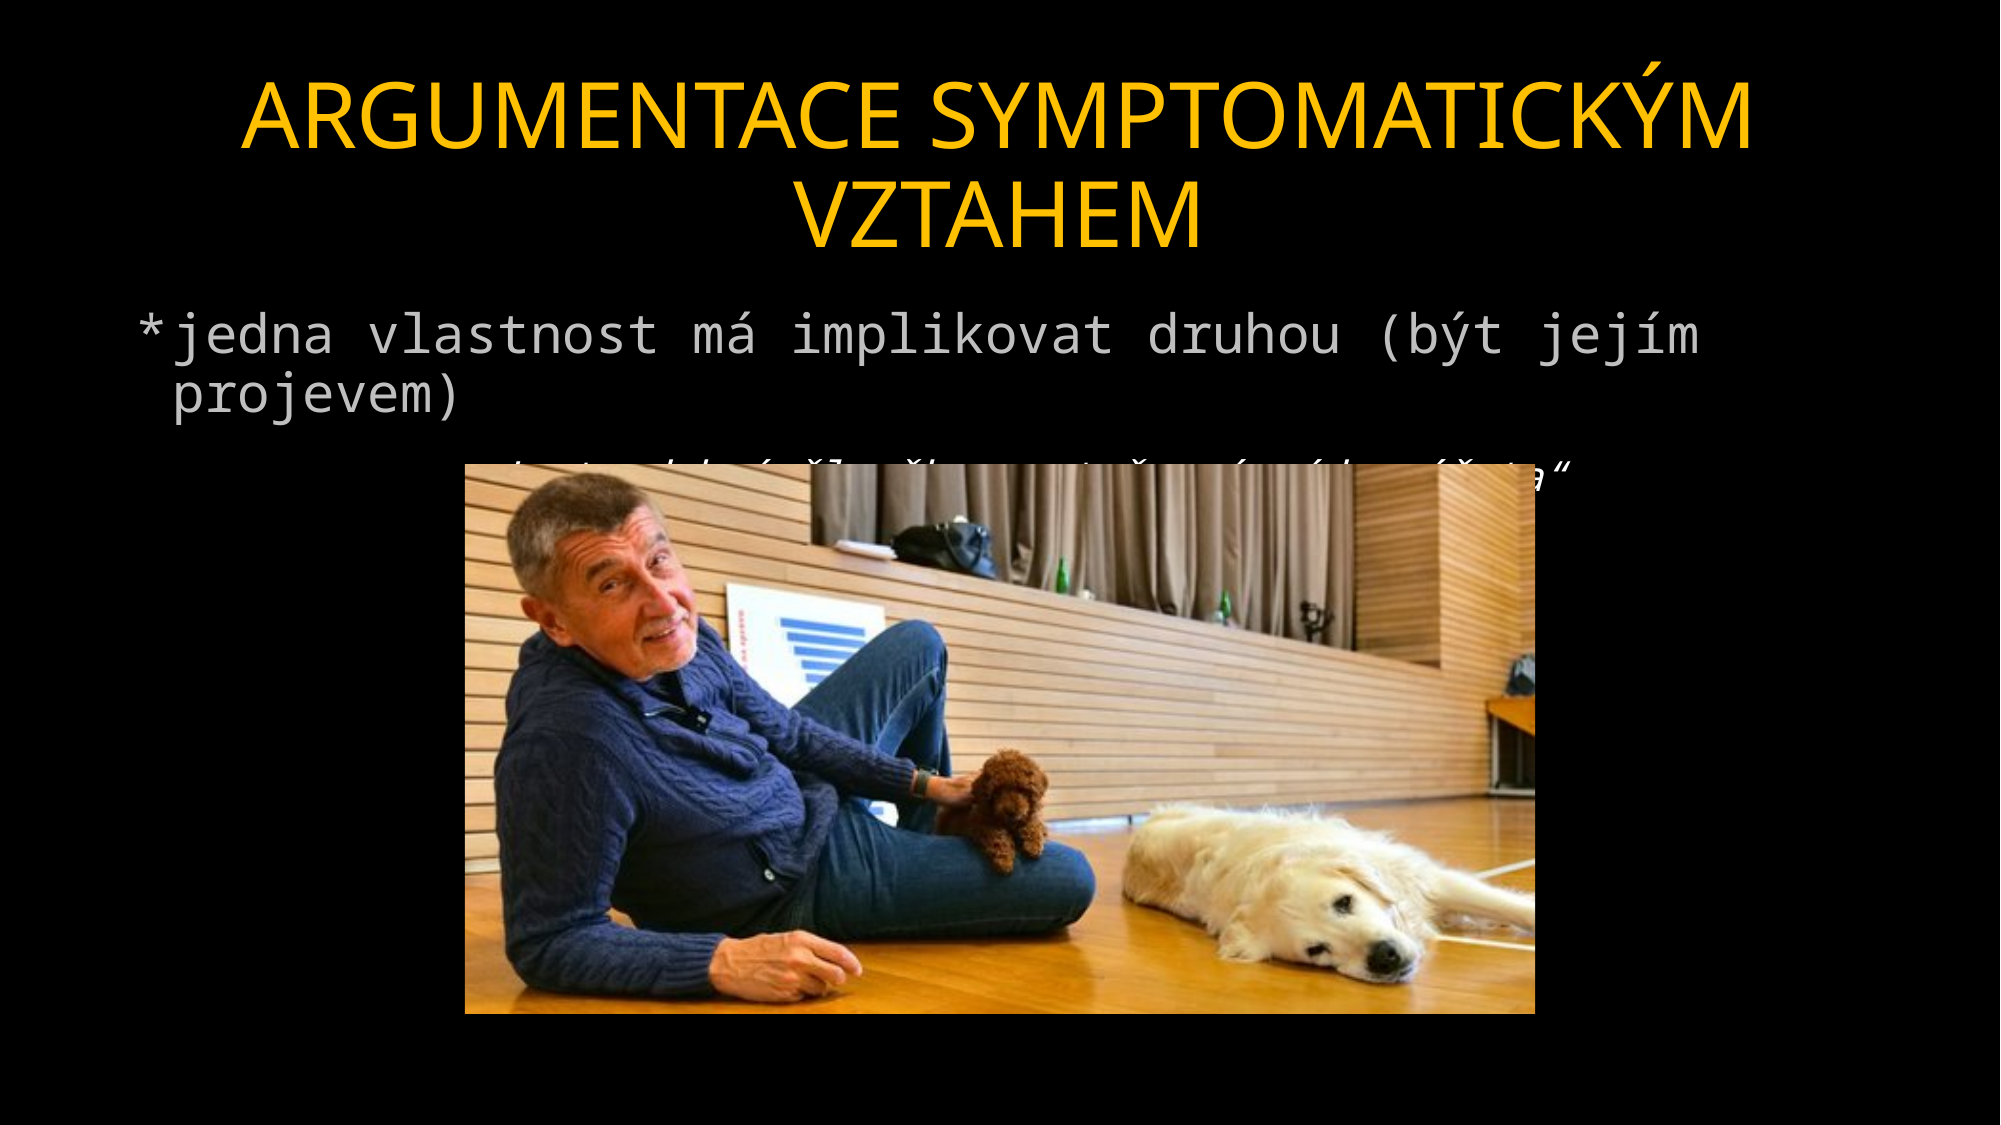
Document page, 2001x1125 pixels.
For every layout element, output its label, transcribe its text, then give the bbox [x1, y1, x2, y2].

picture [464, 464, 1536, 1014]
title ARGUMENTACE SYMPTOMATICKÝM VZTAHEM [137, 59, 1863, 278]
list jedna vlastnost má implikovat druhou (být jejím projevem) „Je to dobrý člověk, protože má rád zvířata“ [120, 299, 1885, 1014]
